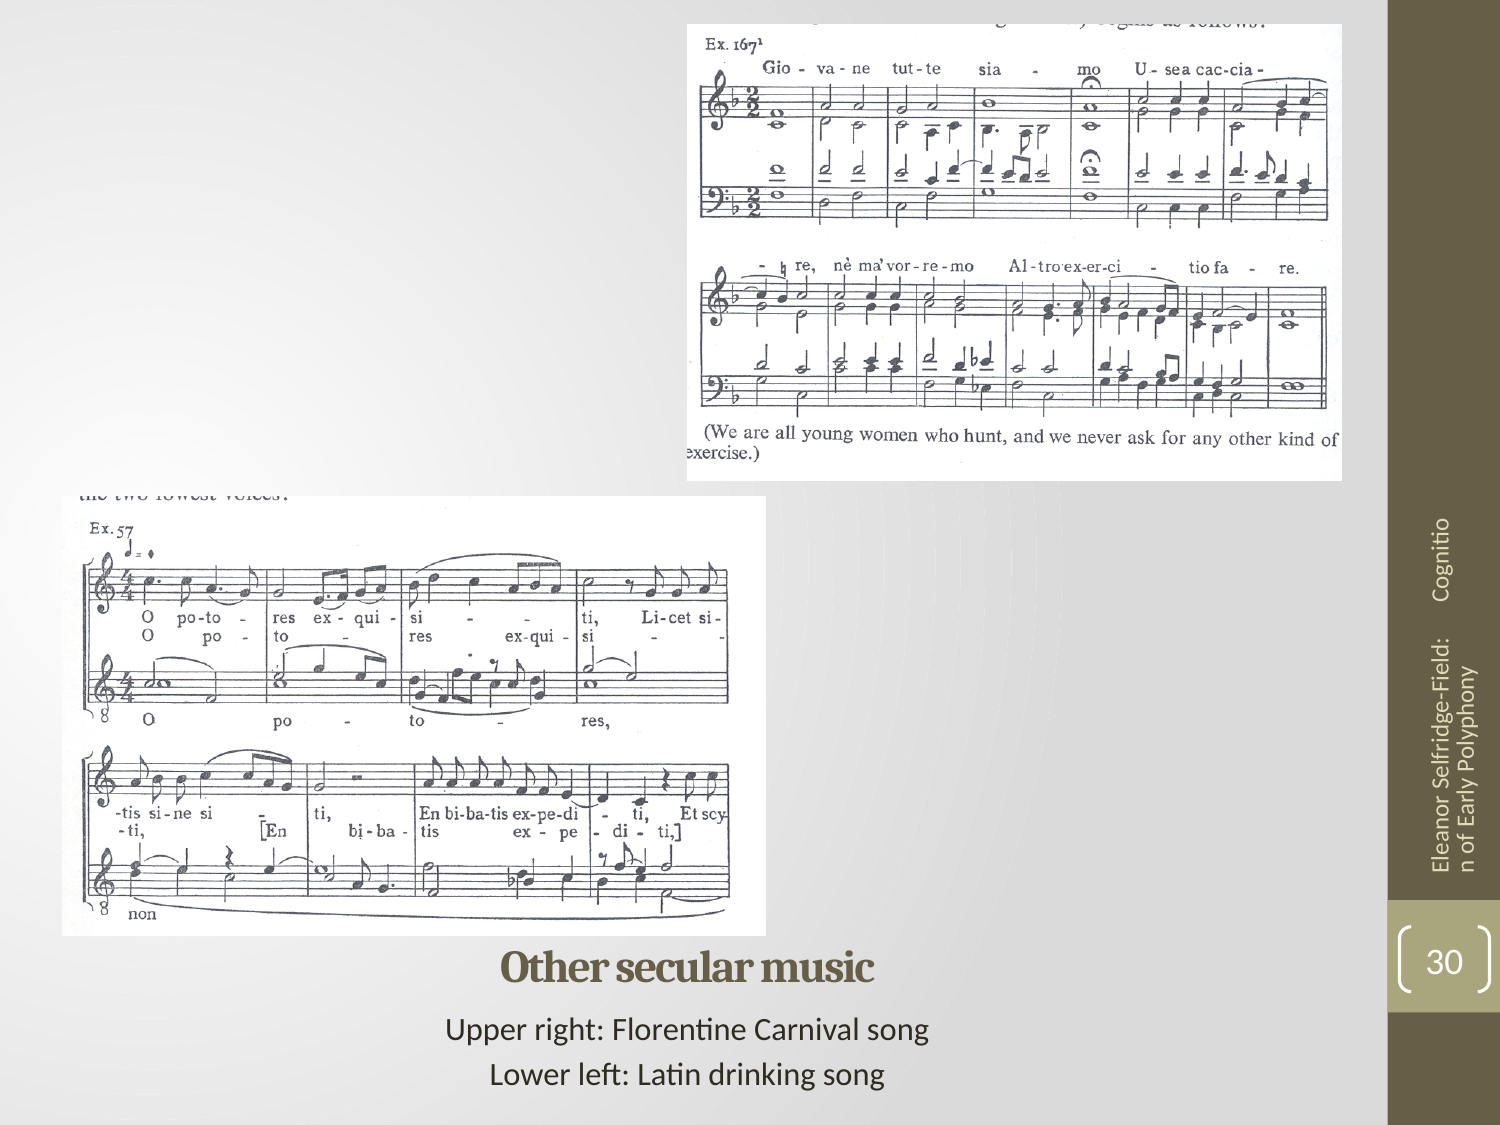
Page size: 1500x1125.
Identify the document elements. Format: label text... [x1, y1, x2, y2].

slide_number 30 [1397, 925, 1492, 994]
title Other secular music [50, 901, 1325, 999]
list Upper right: Florentine Carnival song Lower left: Latin drinking song [50, 999, 1325, 1100]
picture [61, 496, 766, 937]
footer Eleanor Selfridge-Field: Cognition of Early Polyphony [1408, 500, 1469, 889]
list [686, 24, 1342, 481]
